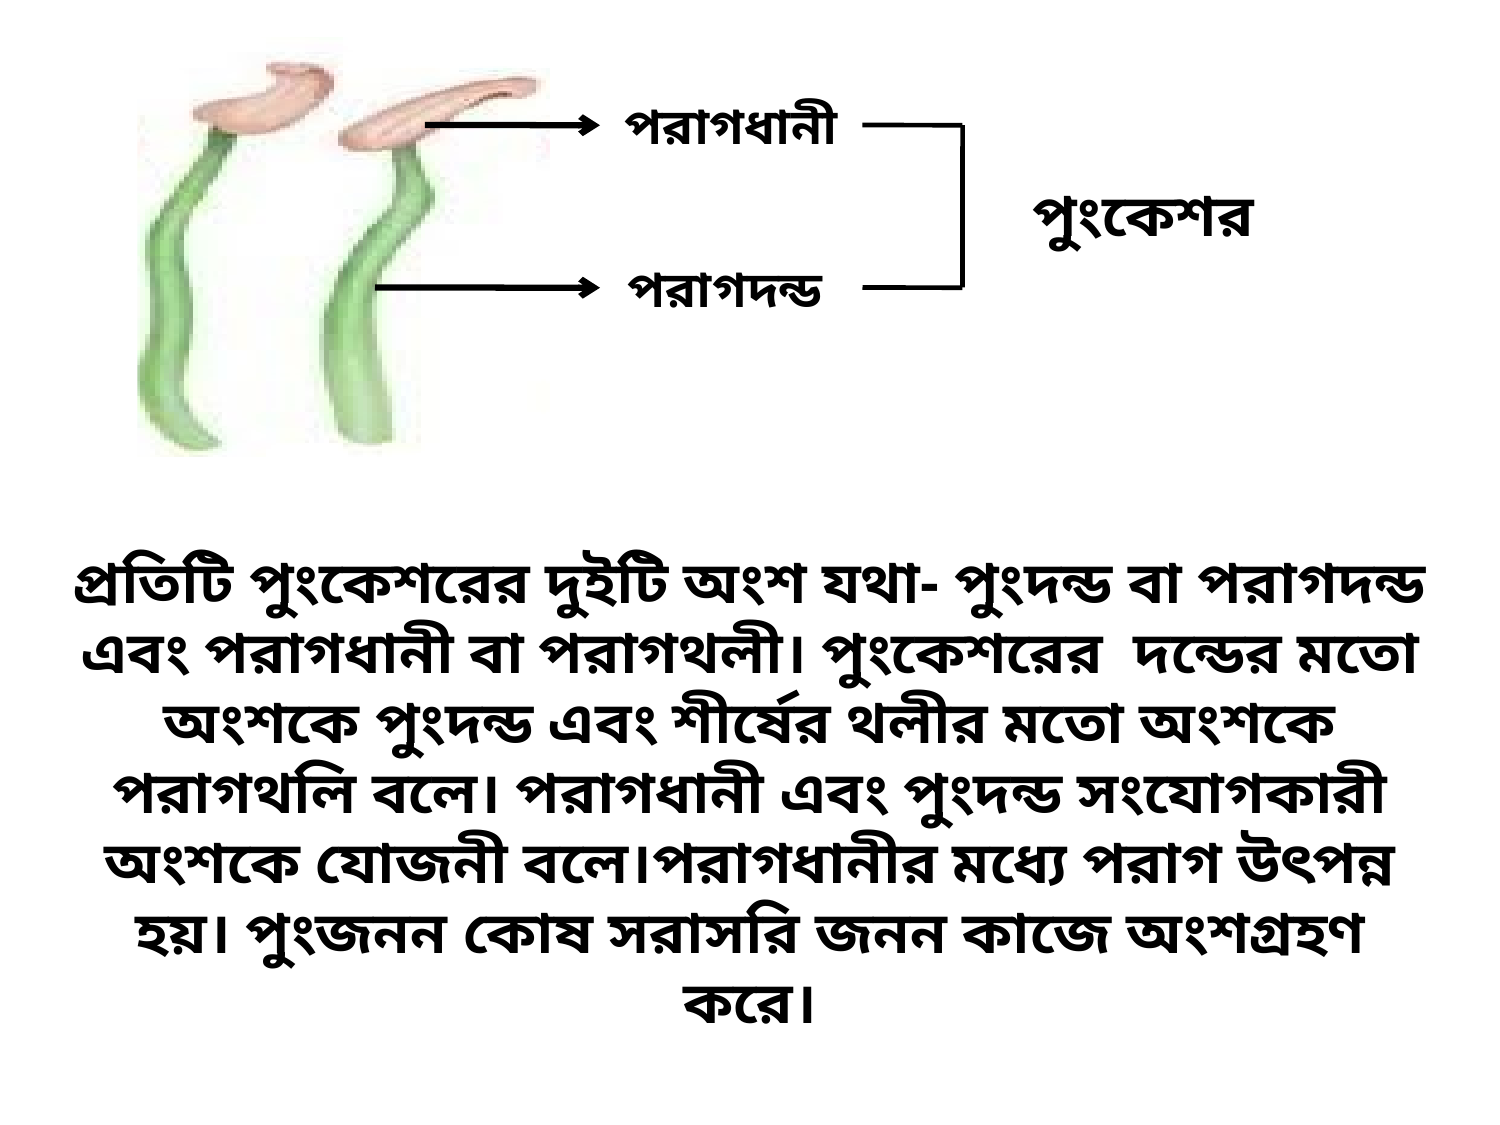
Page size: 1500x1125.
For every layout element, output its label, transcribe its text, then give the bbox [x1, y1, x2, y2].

picture [137, 37, 551, 457]
text_box পুংকেশর [973, 148, 1289, 252]
text_box প্রতিটি পুংকেশরের দুইটি অংশ যথা- পুংদন্ড বা পরাগদন্ড এবং পরাগধানী বা পরাগথলী। পুংকেশরের দন্ডের মতো অংশকে পুংদন্ড এবং শীর্ষের থলীর মতো অংশকে পরাগথলি বলে। পরাগধানী এবং পুংদন্ড সংযোগকারী অংশকে যোজনী বলে।পরাগধানীর মধ্যে পরাগ উৎপন্ন হয়। পুংজনন কোষ সরাসরি জনন কাজে অংশগ্রহণ করে। [50, 537, 1450, 1043]
text_box পরাগদন্ড [598, 235, 852, 340]
text_box পরাগধানী [598, 73, 865, 177]
